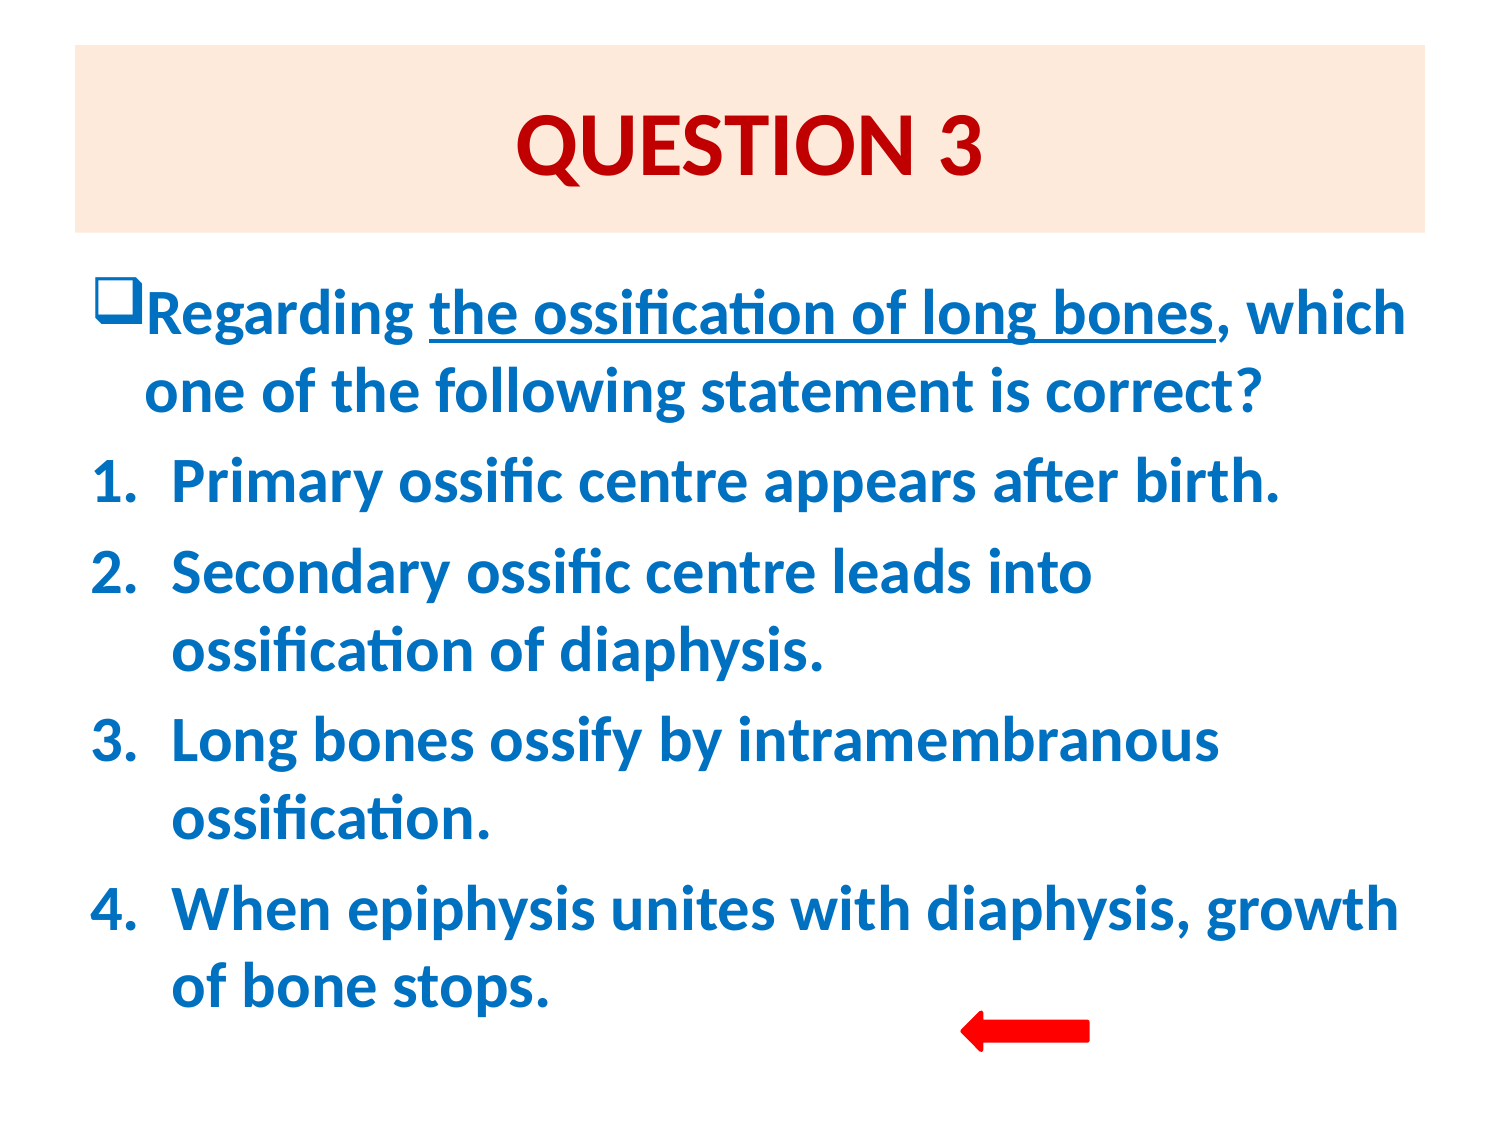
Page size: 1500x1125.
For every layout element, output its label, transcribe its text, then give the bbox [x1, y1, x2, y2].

text_box [960, 1010, 1090, 1052]
list Regarding the ossification of long bones, which one of the following statement is correct? Primary ossific centre appears after birth. Secondary ossific centre leads into ossification of diaphysis. Long bones ossify by intramembranous ossification. When epiphysis unites with diaphysis, growth of bone stops. [75, 262, 1425, 1088]
title QUESTION 3 [75, 45, 1425, 233]
